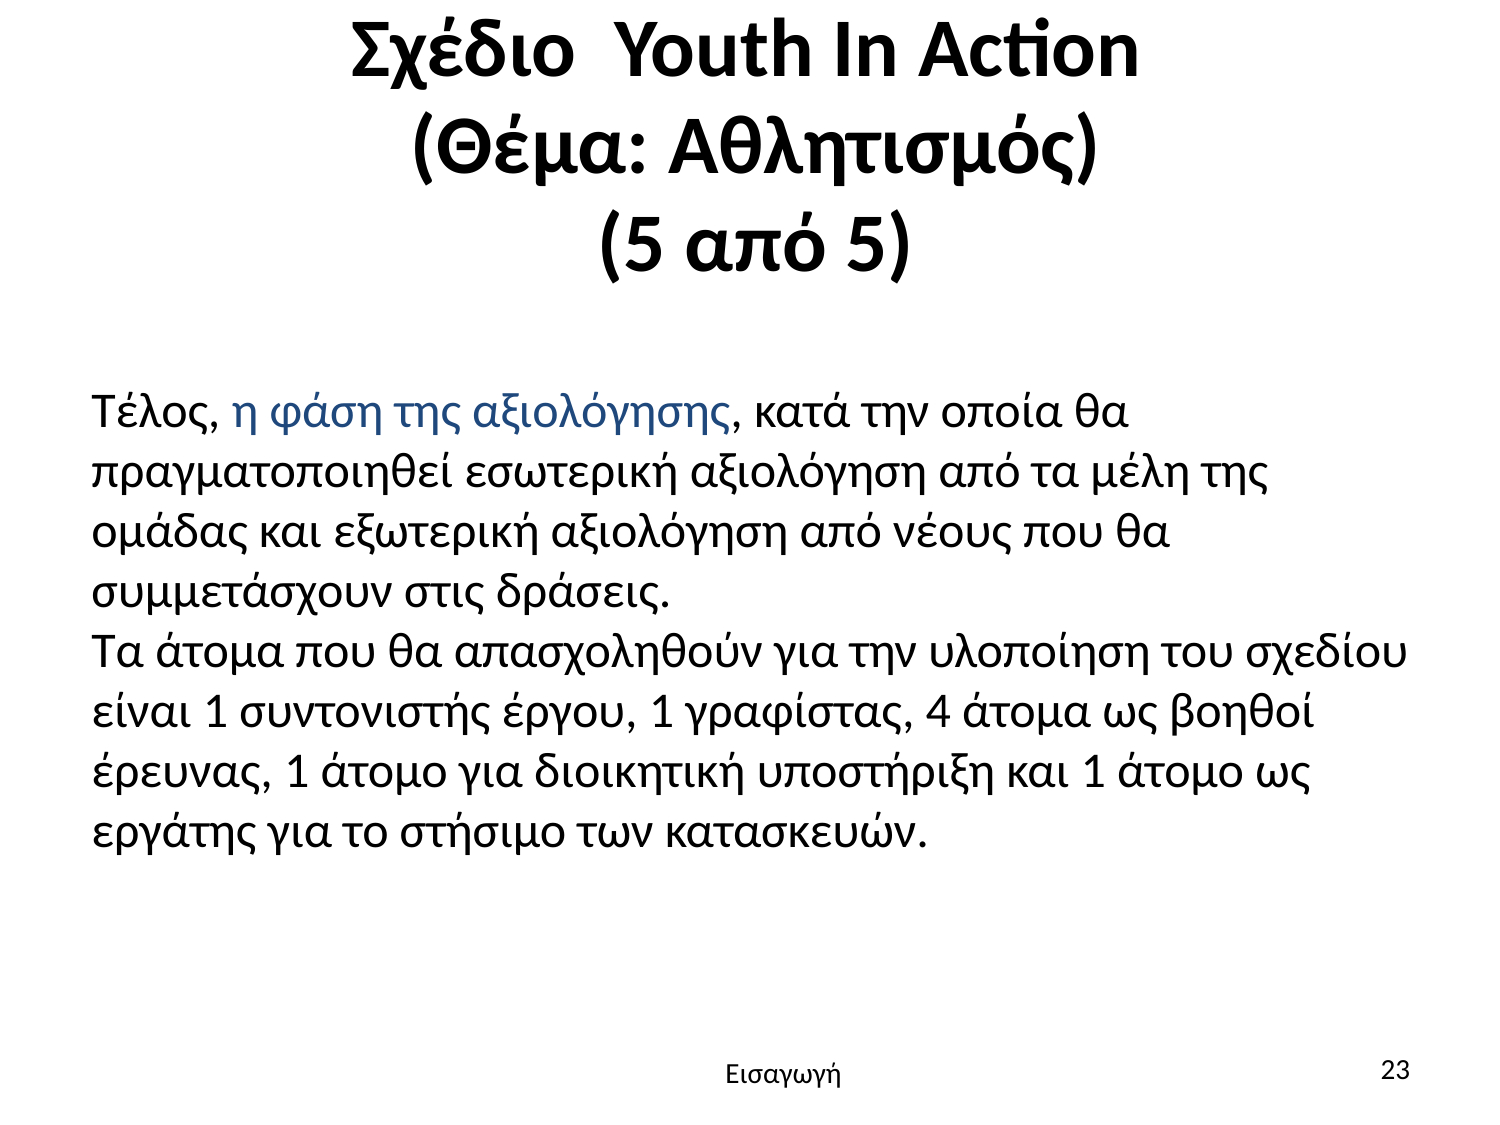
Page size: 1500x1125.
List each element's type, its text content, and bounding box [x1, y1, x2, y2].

text_box Εισαγωγή [521, 1046, 1046, 1125]
title Σχέδιο Youth In Action (Θέμα: Αθλητισμός) (5 από 5) [64, 7, 1447, 279]
text_box 23 [1074, 1042, 1425, 1103]
text_box Τέλος, η φάση της αξιολόγησης, κατά την οποία θα πραγματοποιηθεί εσωτερική αξιολόγηση από τα μέλη της ομάδας και εξωτερική αξιολόγηση από νέους που θα συμμετάσχουν στις δράσεις. Τα άτομα που θα απασχοληθούν για την υλοποίηση του σχεδίου είναι 1 συντονιστής έργου, 1 γραφίστας, 4 άτομα ως βοηθοί έρευνας, 1 άτομο για διοικητική υποστήριξη και 1 άτομο ως εργάτης για το στήσιμο των κατασκευών. [76, 369, 1425, 865]
